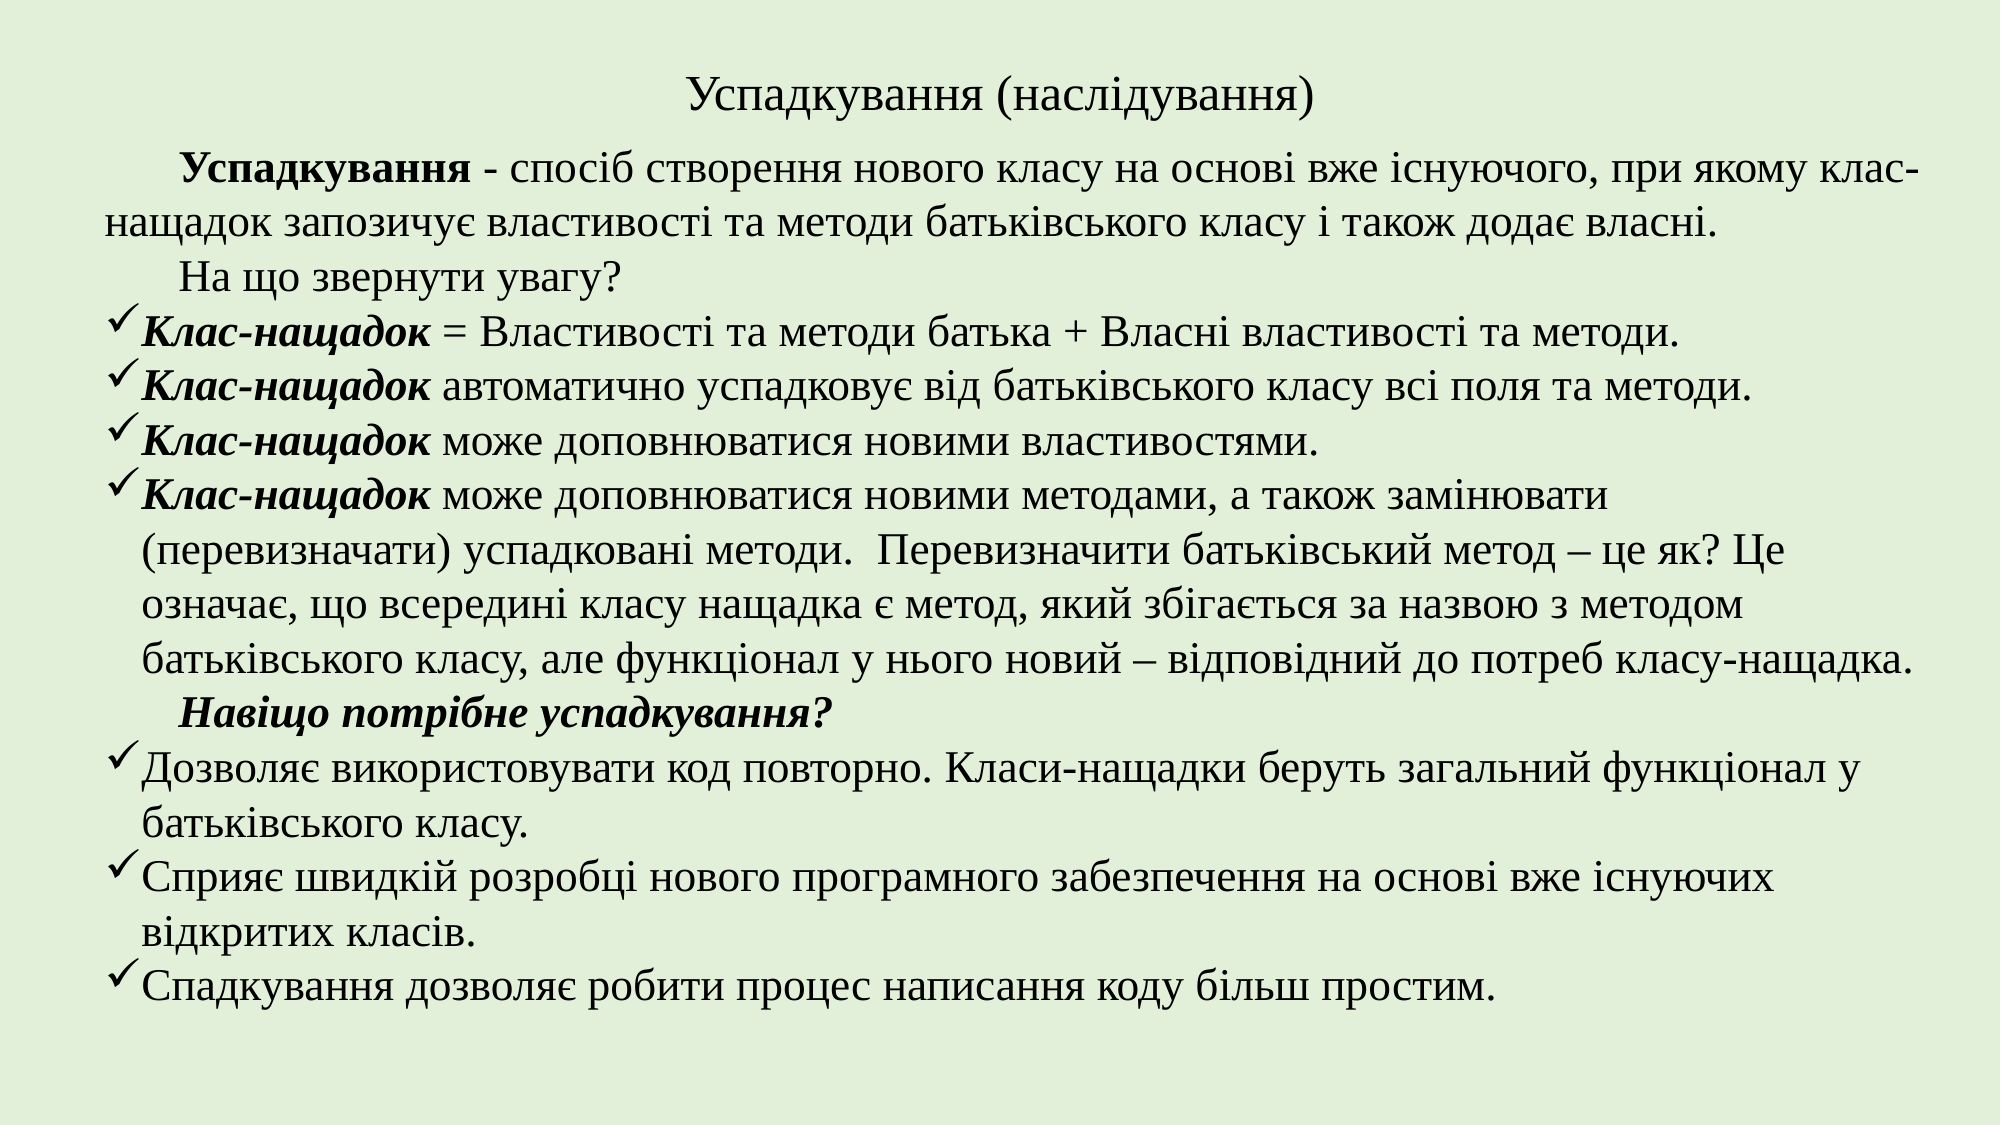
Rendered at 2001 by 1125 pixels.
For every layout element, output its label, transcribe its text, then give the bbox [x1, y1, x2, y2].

title Успадкування (наслідування) [137, 59, 1863, 129]
list Успадкування - спосіб створення нового класу на основі вже існуючого, при якому клас-нащадок запозичує властивості та методи батьківського класу і також додає власні. На що звернути увагу? Клас-нащадок = Властивості та методи батька + Власні властивості та методи. Клас-нащадок автоматично успадковує від батьківського класу всі поля та методи. Клас-нащадок може доповнюватися новими властивостями. Клас-нащадок може доповнюватися новими методами, а також замінювати (перевизначати) успадковані методи. Перевизначити батьківський метод – це як? Це означає, що всередині класу нащадка є метод, який збігається за назвою з методом батьківського класу, але функціонал у нього новий – відповідний до потреб класу-нащадка. Навіщо потрібне успадкування? Дозволяє використовувати код повторно. Класи-нащадки беруть загальний функціонал у батьківського класу. Сприяє швидкій розробці нового програмного забезпечення на основі вже існуючих відкритих класів. Спадкування дозволяє робити процес написання коду більш простим. [89, 129, 1944, 1045]
